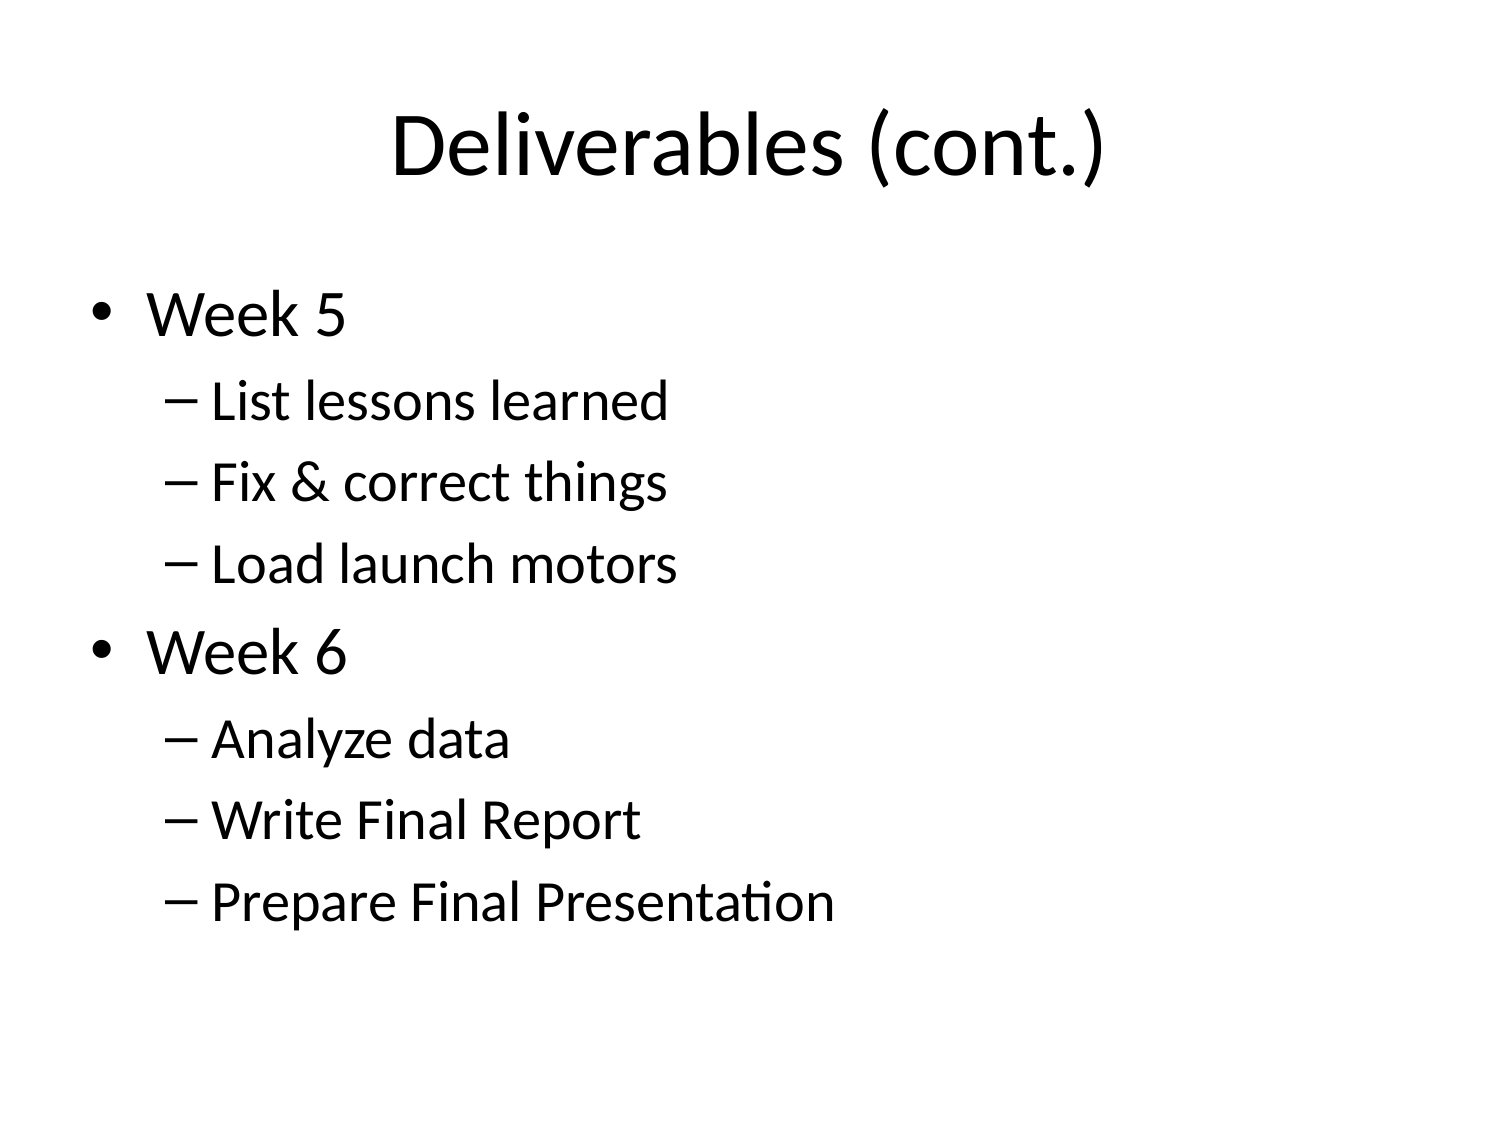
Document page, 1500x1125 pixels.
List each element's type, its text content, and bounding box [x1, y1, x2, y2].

list Week 5 List lessons learned Fix & correct things Load launch motors Week 6 Analyze data Write Final Report Prepare Final Presentation [75, 262, 1425, 1005]
title Deliverables (cont.) [75, 45, 1425, 233]
